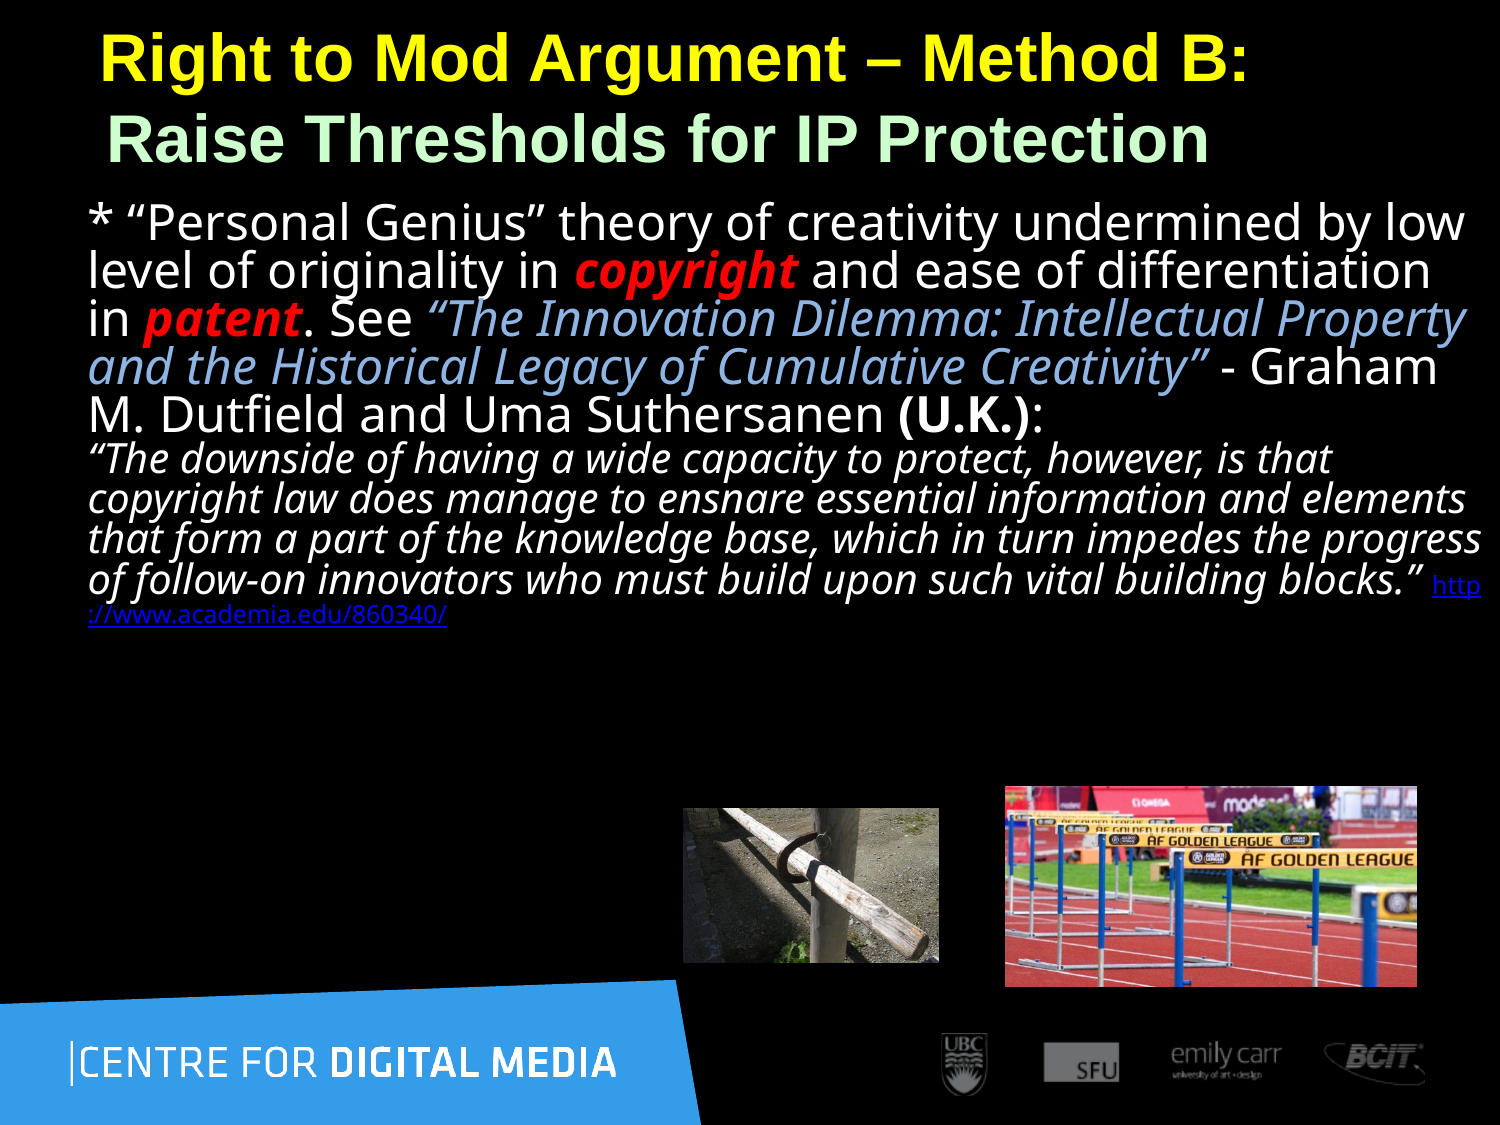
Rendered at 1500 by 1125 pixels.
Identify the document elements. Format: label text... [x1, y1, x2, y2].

picture [683, 808, 939, 963]
list * “Personal Genius” theory of creativity undermined by low level of originality in copyright and ease of differentiation in patent. See “The Innovation Dilemma: Intellectual Property and the Historical Legacy of Cumulative Creativity” - Graham M. Dutﬁeld and Uma Suthersanen (U.K.): “The downside of having a wide capacity to protect, however, is that copyright law does manage to ensnare essential information and elements that form a part of the knowledge base, which in turn impedes the progress of follow-on innovators who must build upon such vital building blocks.” http://www.academia.edu/860340/ [75, 189, 1500, 1125]
picture [1005, 786, 1417, 988]
title Right to Mod Argument – Method B: Raise Thresholds for IP Protection [0, 0, 1500, 190]
